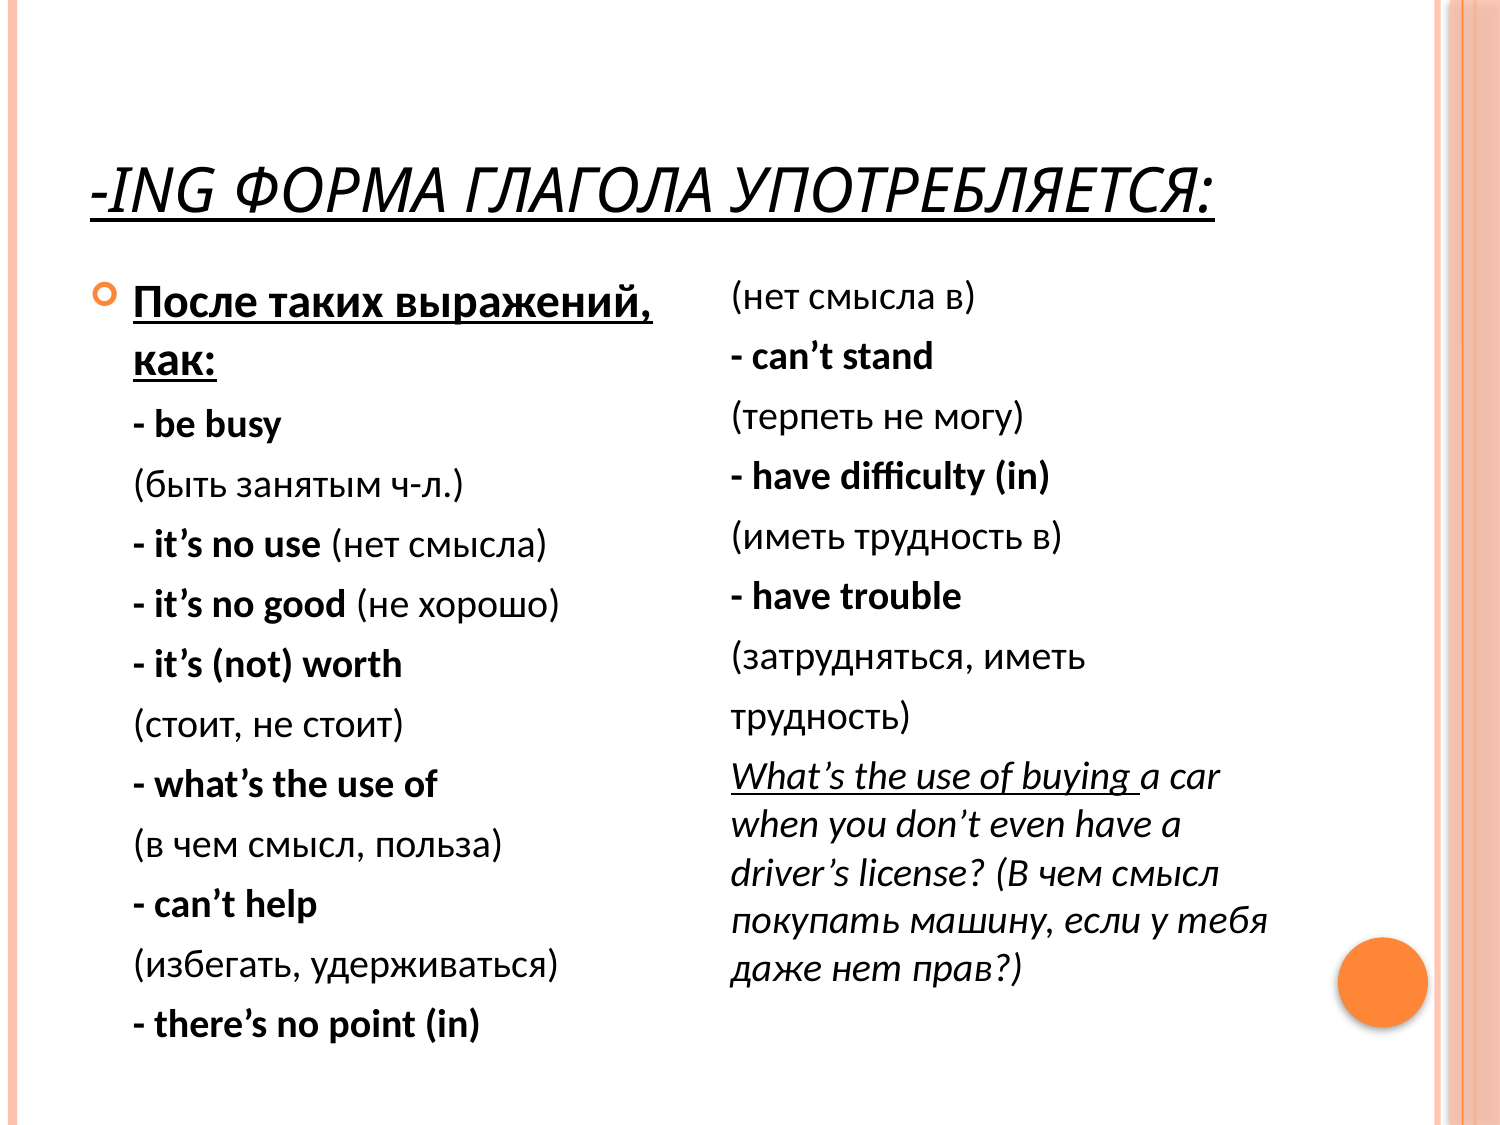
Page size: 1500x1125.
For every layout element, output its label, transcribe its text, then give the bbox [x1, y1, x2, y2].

list После таких выражений, как: - be busy (быть занятым ч-л.) - it’s no use (нет смысла) - it’s no good (не хорошо) - it’s (not) worth (стоит, не стоит) - what’s the use of (в чем смысл, польза) - can’t help (избегать, удерживаться) - there’s no point (in) (нет смысла в) - can’t stand (терпеть не могу) - have difficulty (in) (иметь трудность в) - have trouble (затрудняться, иметь трудность) What’s the use of buying a car when you don’t even have a driver’s license? (В чем смысл покупать машину, если у тебя даже нет прав?) [75, 262, 1300, 1062]
title -ing форма глагола употребляется: [75, 45, 1300, 233]
